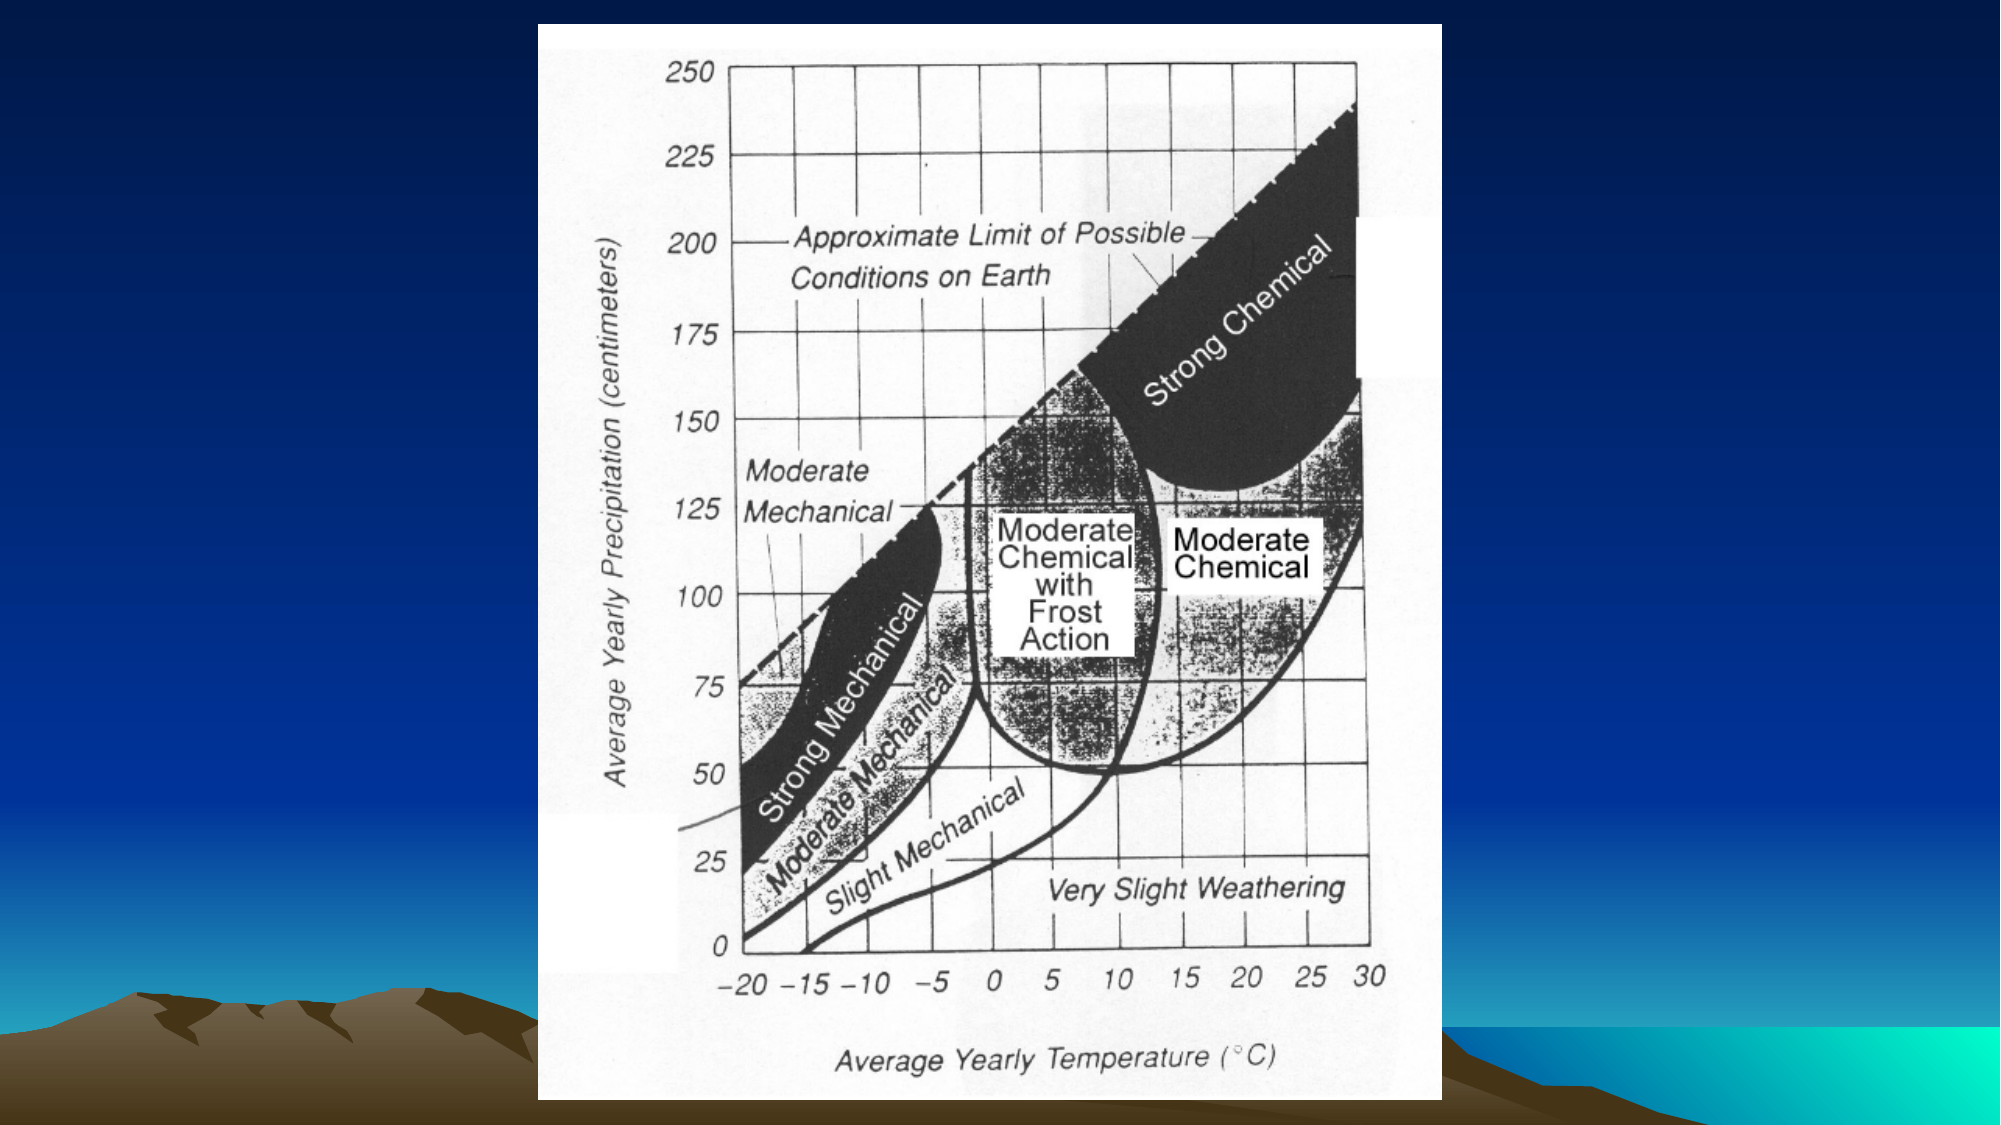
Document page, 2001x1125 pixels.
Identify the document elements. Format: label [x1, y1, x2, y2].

picture [537, 24, 1442, 1101]
